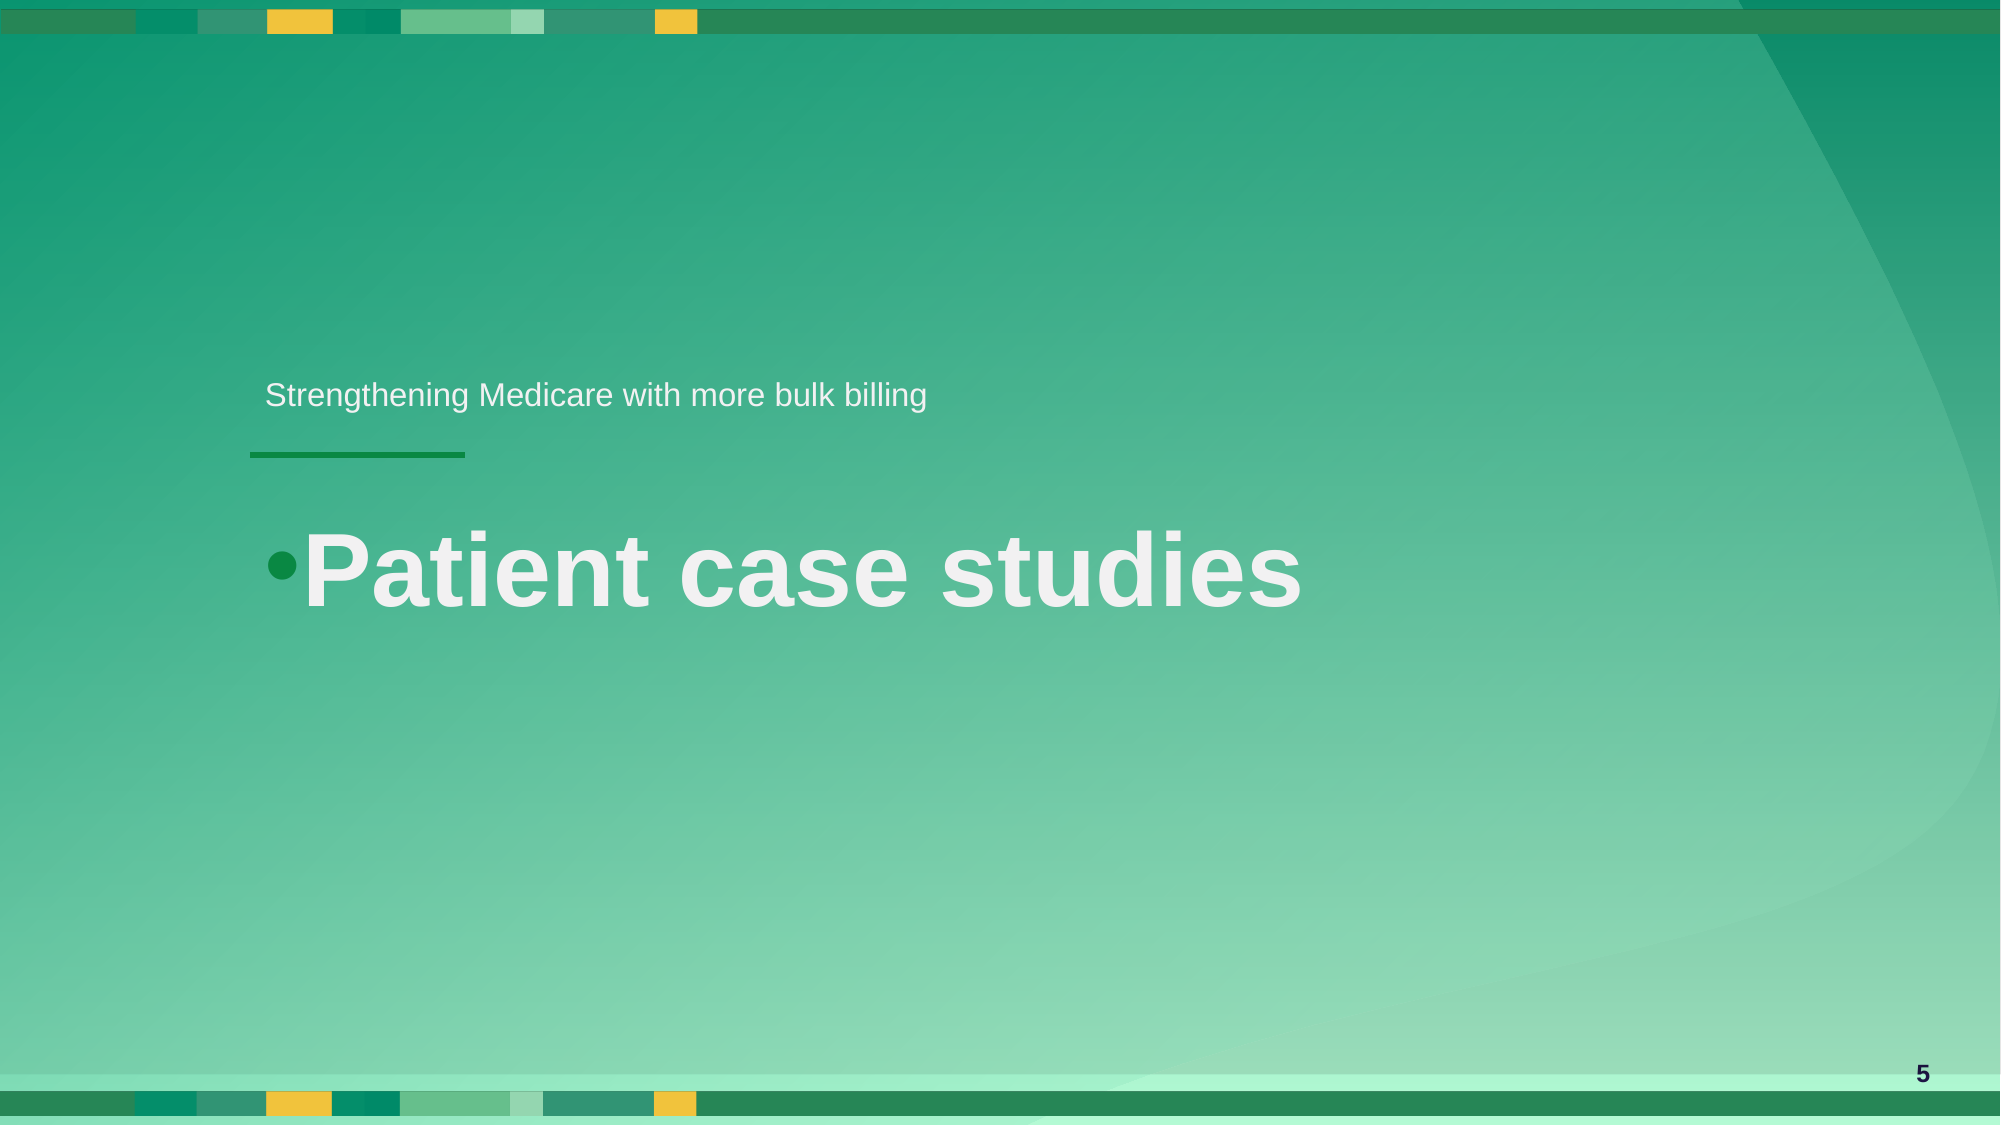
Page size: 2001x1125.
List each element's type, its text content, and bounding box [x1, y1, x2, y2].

picture [0, 1091, 2000, 1116]
picture [1, 9, 2000, 34]
list Strengthening Medicare with more bulk billing [249, 358, 1750, 421]
title Patient case studies [249, 490, 1750, 635]
